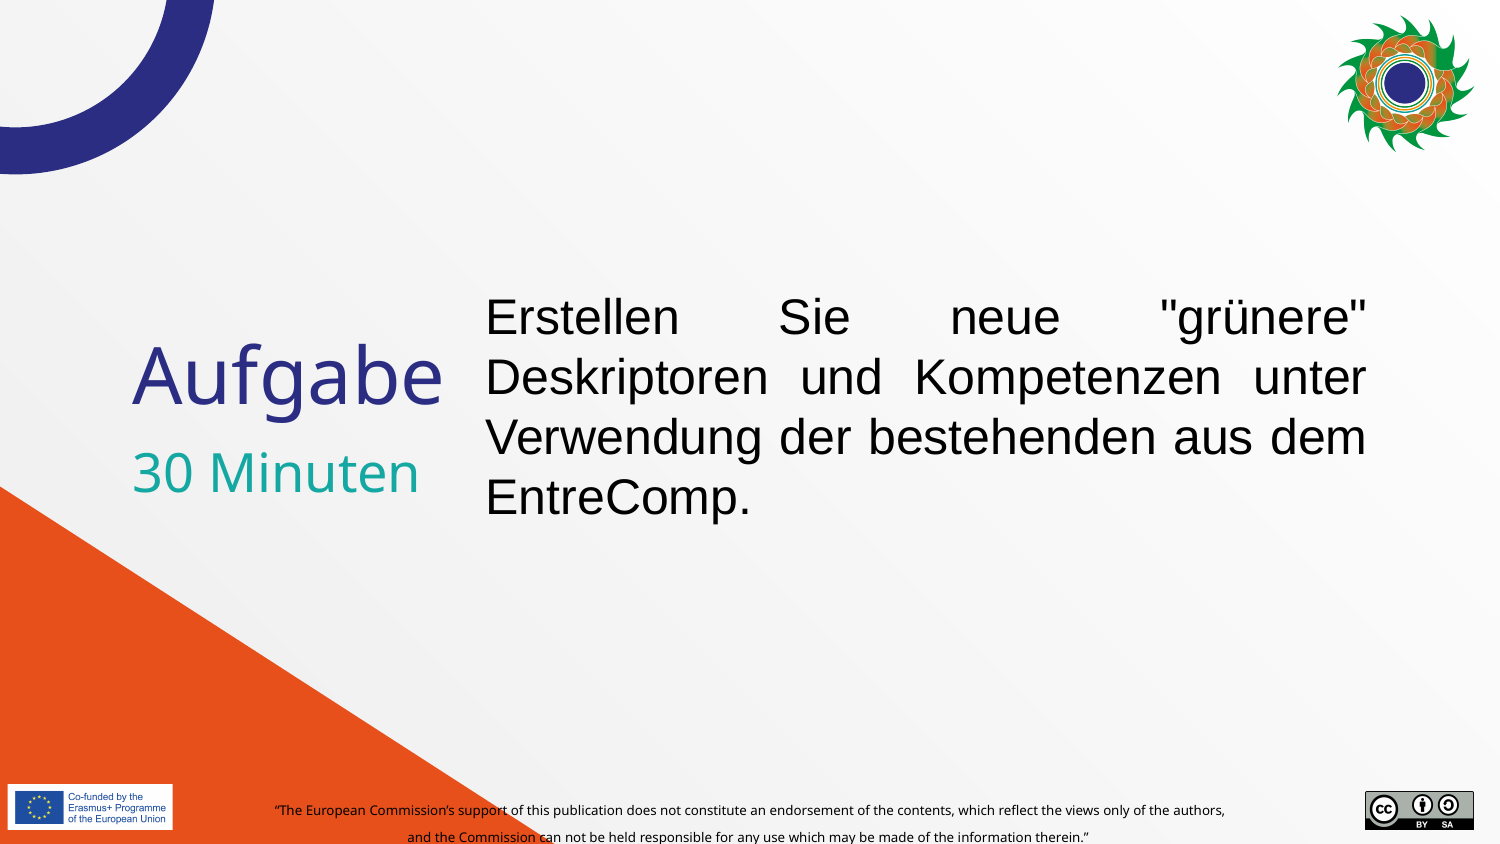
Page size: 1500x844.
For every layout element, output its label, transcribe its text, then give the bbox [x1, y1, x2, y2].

subtitle Erstellen Sie neue "grünere" Deskriptoren und Kompetenzen unter Verwendung der bestehenden aus dem EntreComp. [470, 269, 1383, 577]
picture [1365, 791, 1474, 830]
picture [1336, 14, 1476, 154]
title Aufgabe [116, 309, 470, 422]
subtitle 30 Minuten [116, 422, 739, 523]
picture [7, 784, 173, 830]
